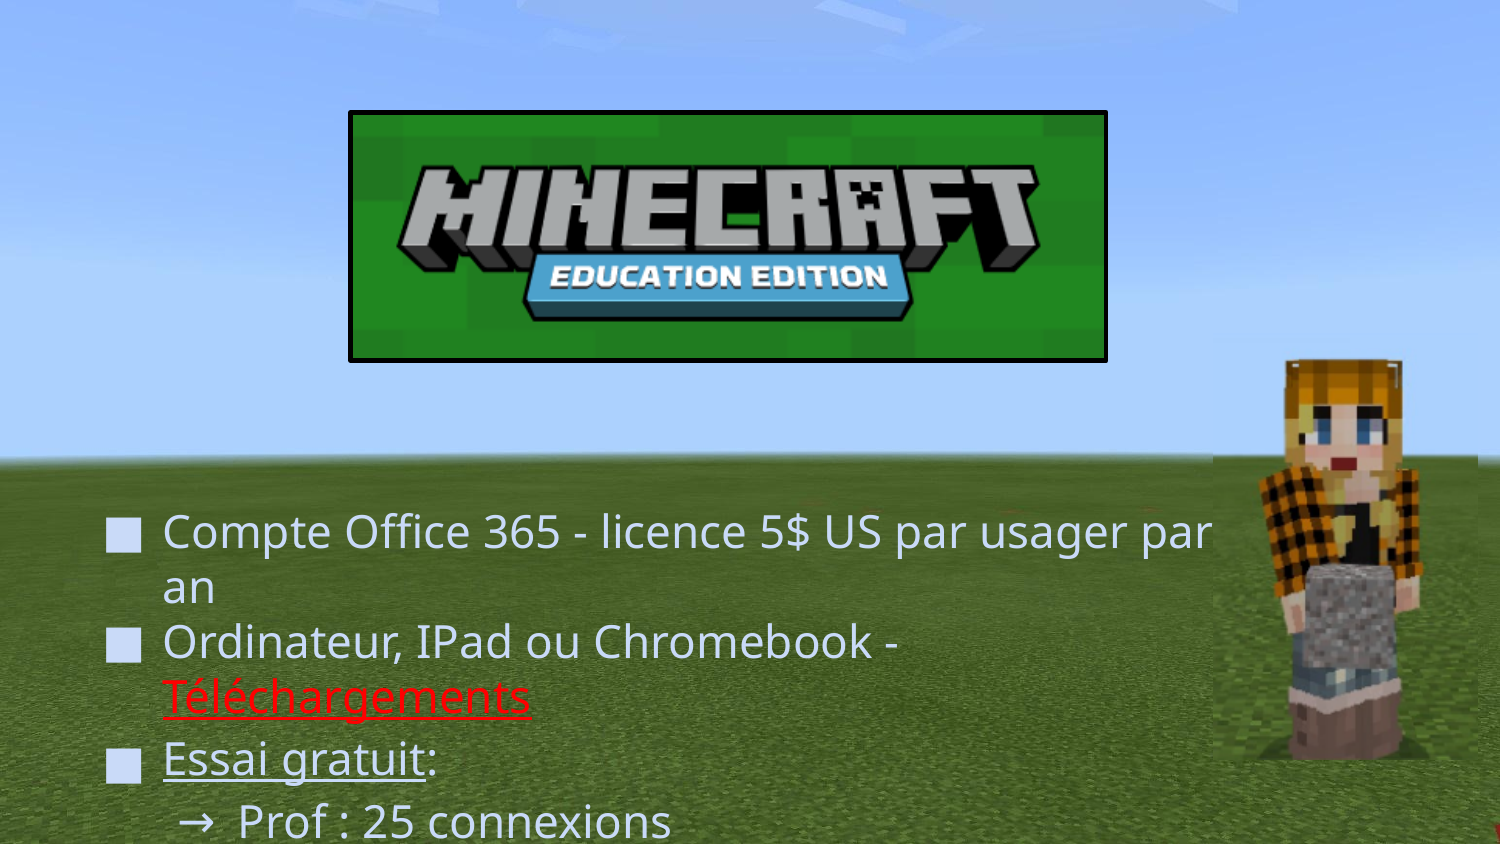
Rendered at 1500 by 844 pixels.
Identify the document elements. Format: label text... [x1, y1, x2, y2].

title Compte Office 365 - licence 5$ US par usager par an Ordinateur, IPad ou Chromebook - Téléchargements Essai gratuit: Prof : 25 connexions Élève : 10 connexions [72, 487, 1263, 798]
picture [0, 0, 1500, 844]
